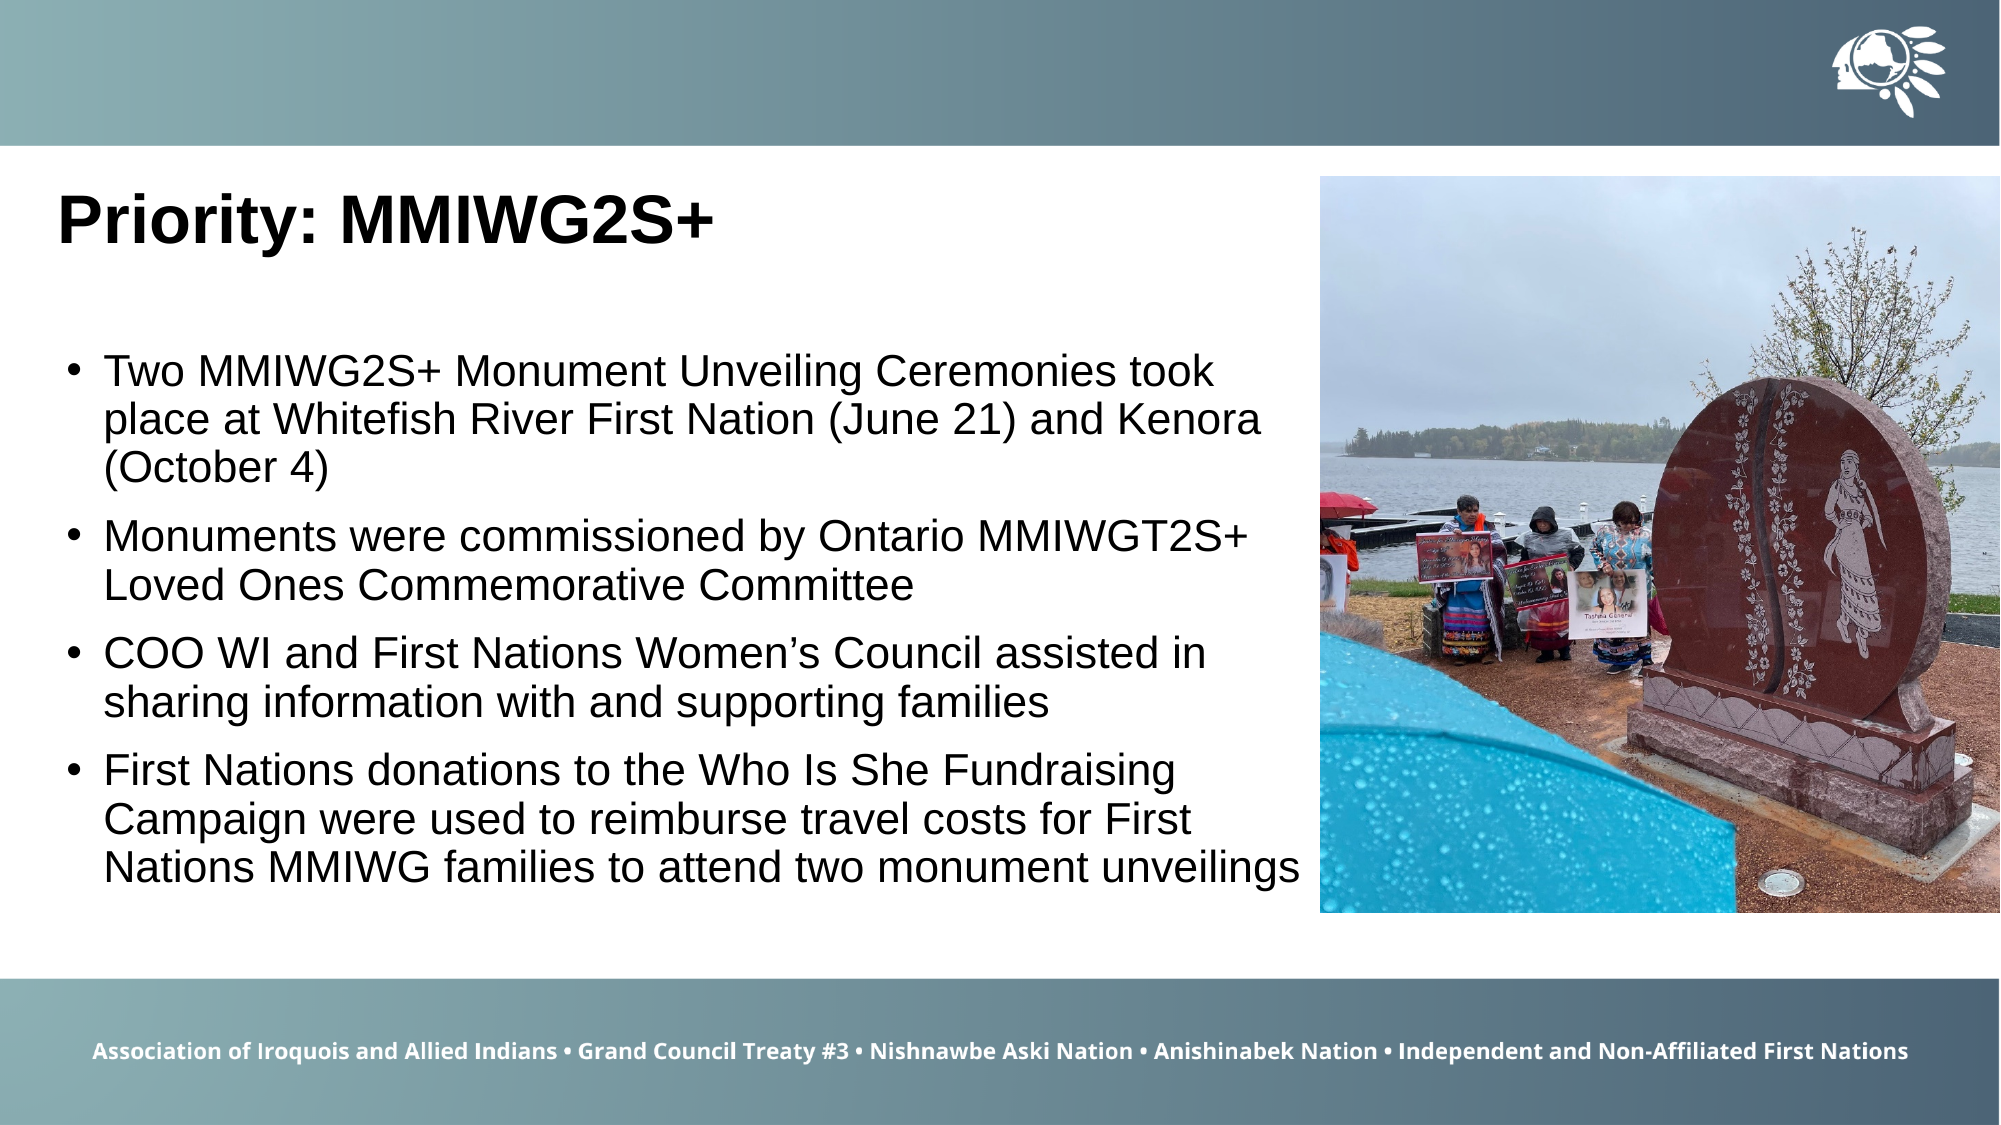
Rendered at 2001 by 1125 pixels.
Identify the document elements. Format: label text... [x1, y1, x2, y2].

picture [0, 0, 2000, 1125]
list Priority: MMIWG2S+ [42, 176, 1320, 304]
list Two MMIWG2S+ Monument Unveiling Ceremonies took place at Whitefish River First Nation (June 21) and Kenora (October 4) Monuments were commissioned by Ontario MMIWGT2S+ Loved Ones Commemorative Committee COO WI and First Nations Women’s Council assisted in sharing information with and supporting families First Nations donations to the Who Is She Fundraising Campaign were used to reimburse travel costs for First Nations MMIWG families to attend two monument unveilings [51, 339, 1343, 939]
